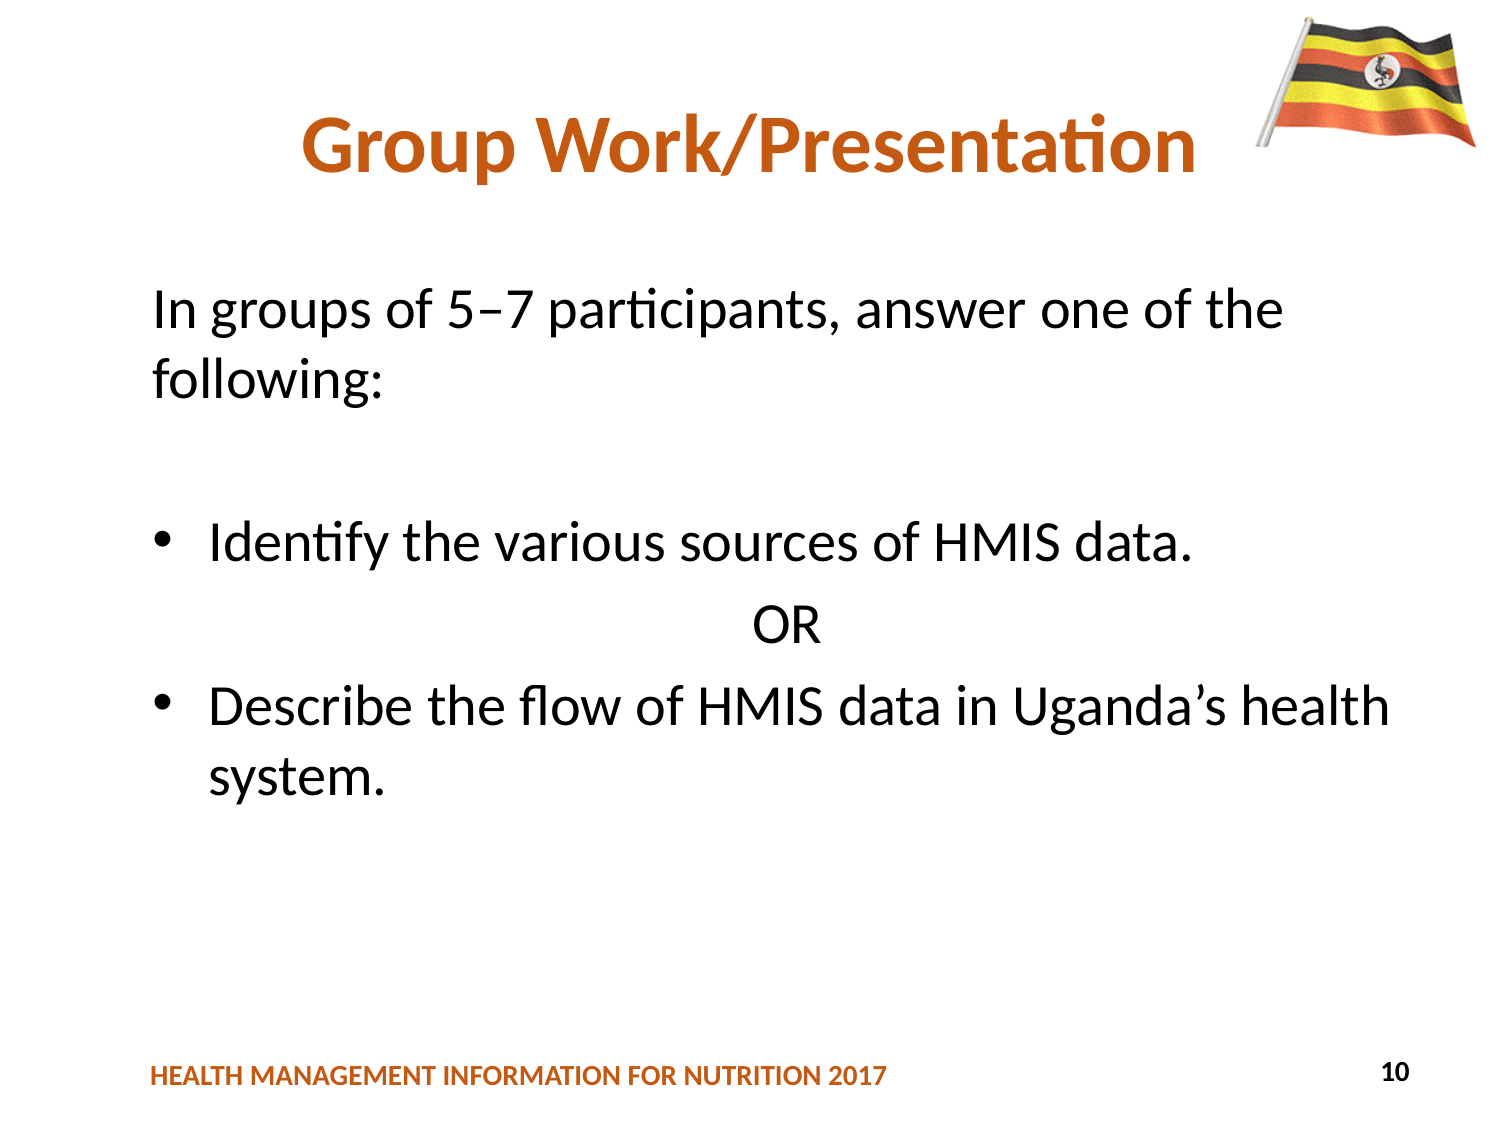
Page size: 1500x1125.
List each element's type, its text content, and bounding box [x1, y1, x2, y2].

title Group Work/Presentation [75, 45, 1425, 233]
picture [1253, 13, 1500, 150]
list In groups of 5–7 participants, answer one of the following: Identify the various sources of HMIS data. OR Describe the flow of HMIS data in Uganda’s health system. [137, 262, 1425, 1005]
text_box 10 [1074, 1040, 1425, 1100]
